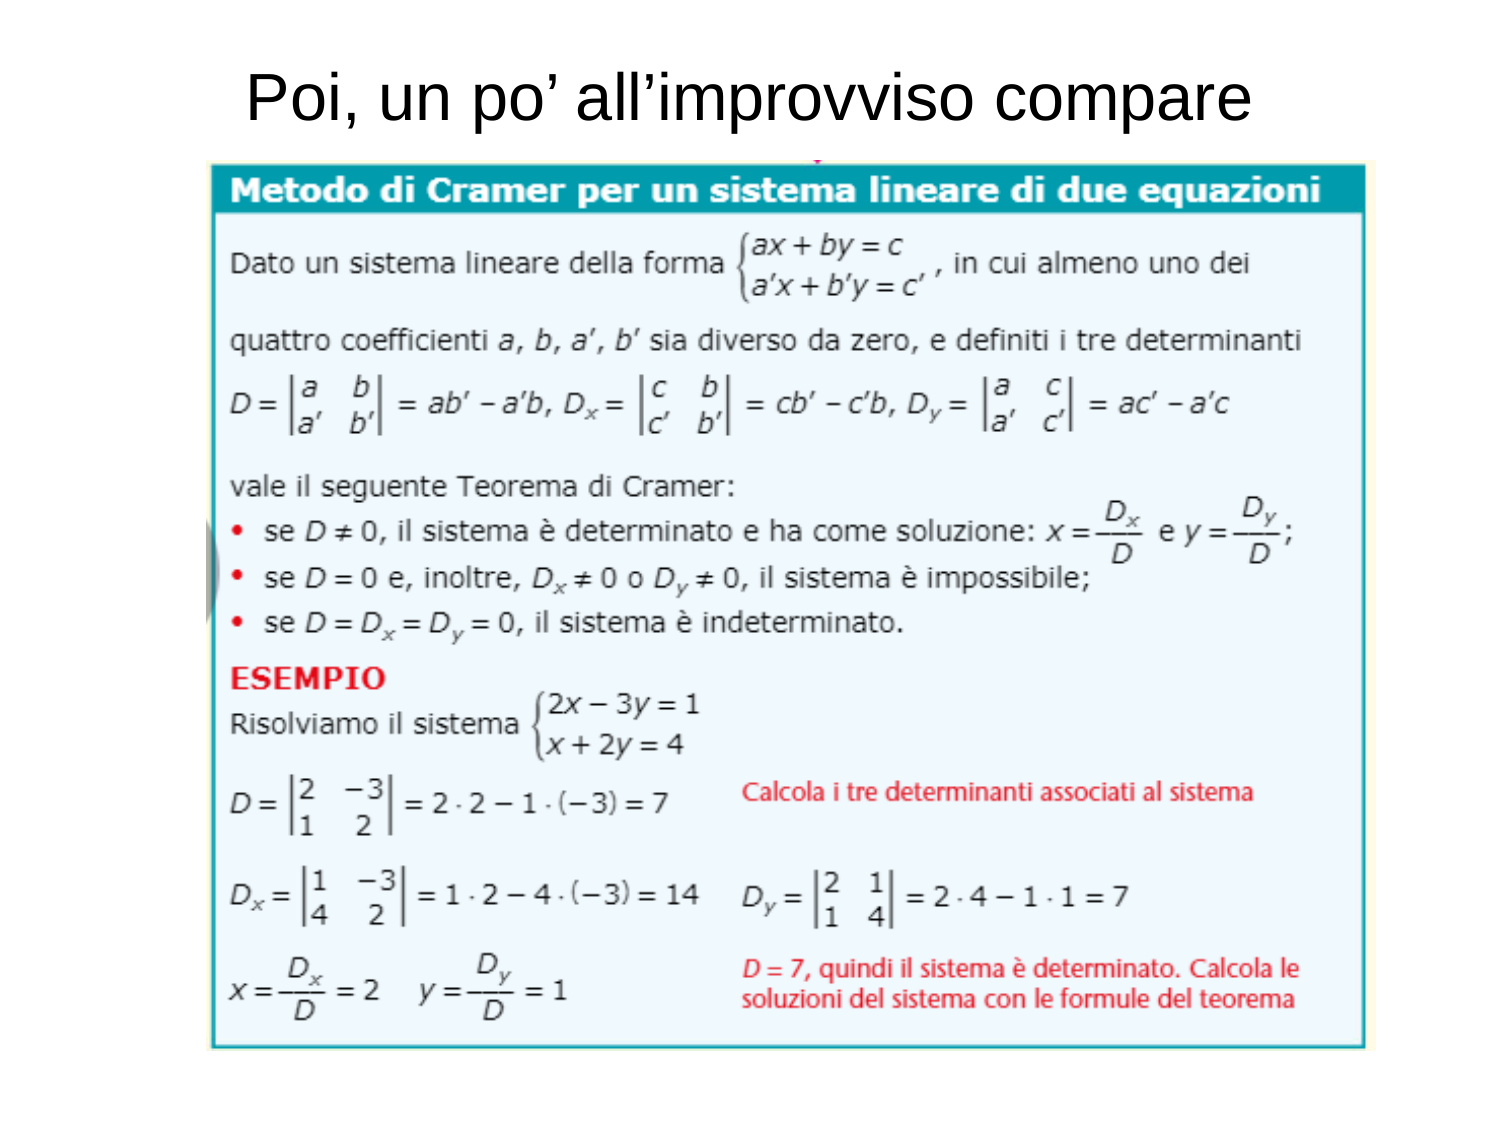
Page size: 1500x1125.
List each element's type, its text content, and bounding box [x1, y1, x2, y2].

title Poi, un po’ all’improvviso compare [75, 0, 1425, 188]
picture [206, 160, 1376, 1051]
